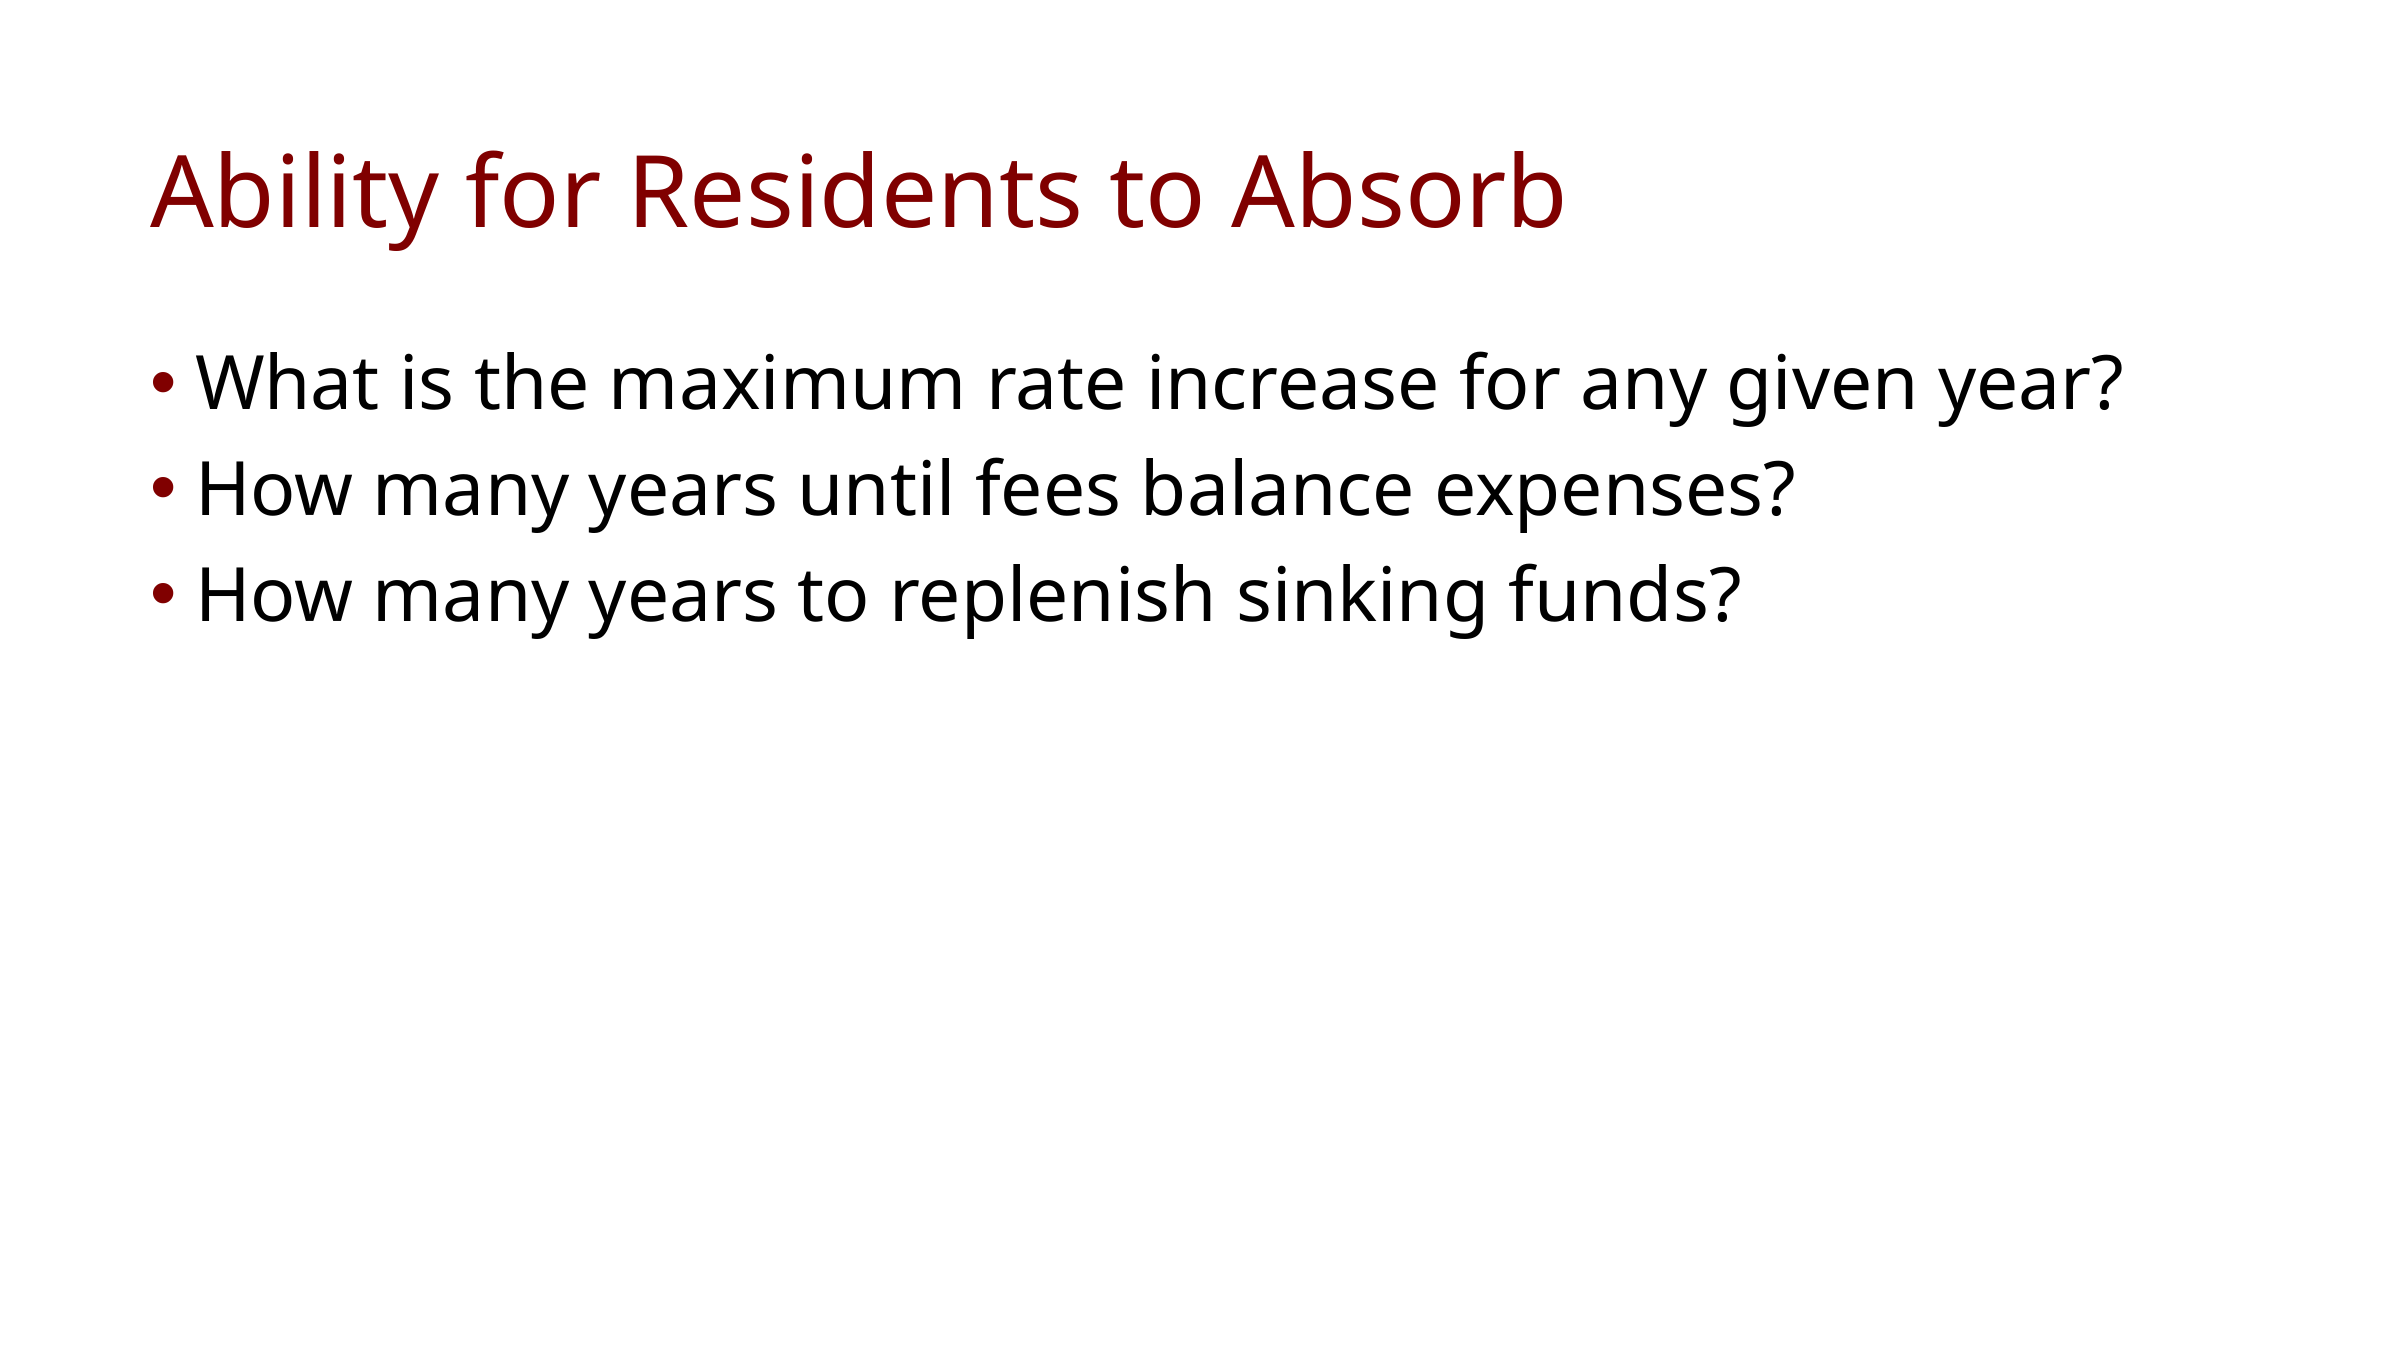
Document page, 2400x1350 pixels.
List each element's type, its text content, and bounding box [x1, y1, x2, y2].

list What is the maximum rate increase for any given year? How many years until fees balance expenses? How many years to replenish sinking funds? [150, 345, 2250, 1245]
title Ability for Residents to Absorb [150, 75, 2250, 315]
